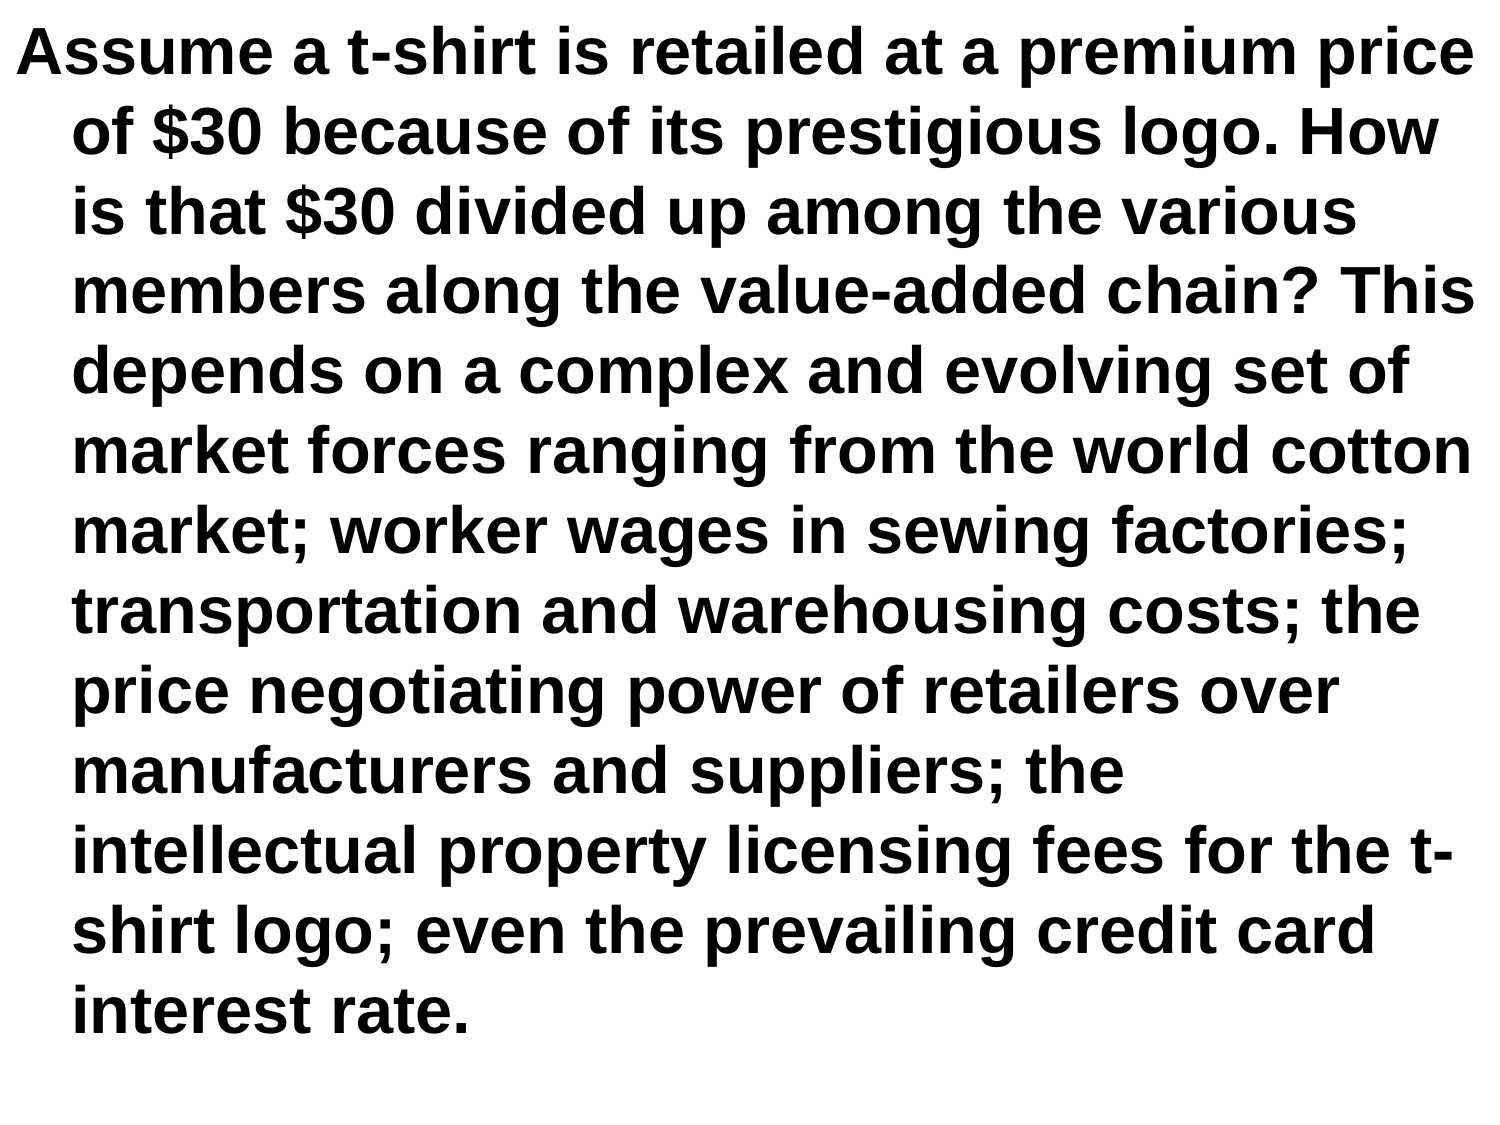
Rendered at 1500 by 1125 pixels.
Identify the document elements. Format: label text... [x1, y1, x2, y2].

list Assume a t-shirt is retailed at a premium price of $30 because of its prestigious logo. How is that $30 divided up among the various members along the value-added chain? This depends on a complex and evolving set of market forces ranging from the world cotton market; worker wages in sewing factories; transportation and warehousing costs; the price negotiating power of retailers over manufacturers and suppliers; the intellectual property licensing fees for the t-shirt logo; even the prevailing credit card interest rate. [0, 0, 1500, 1125]
